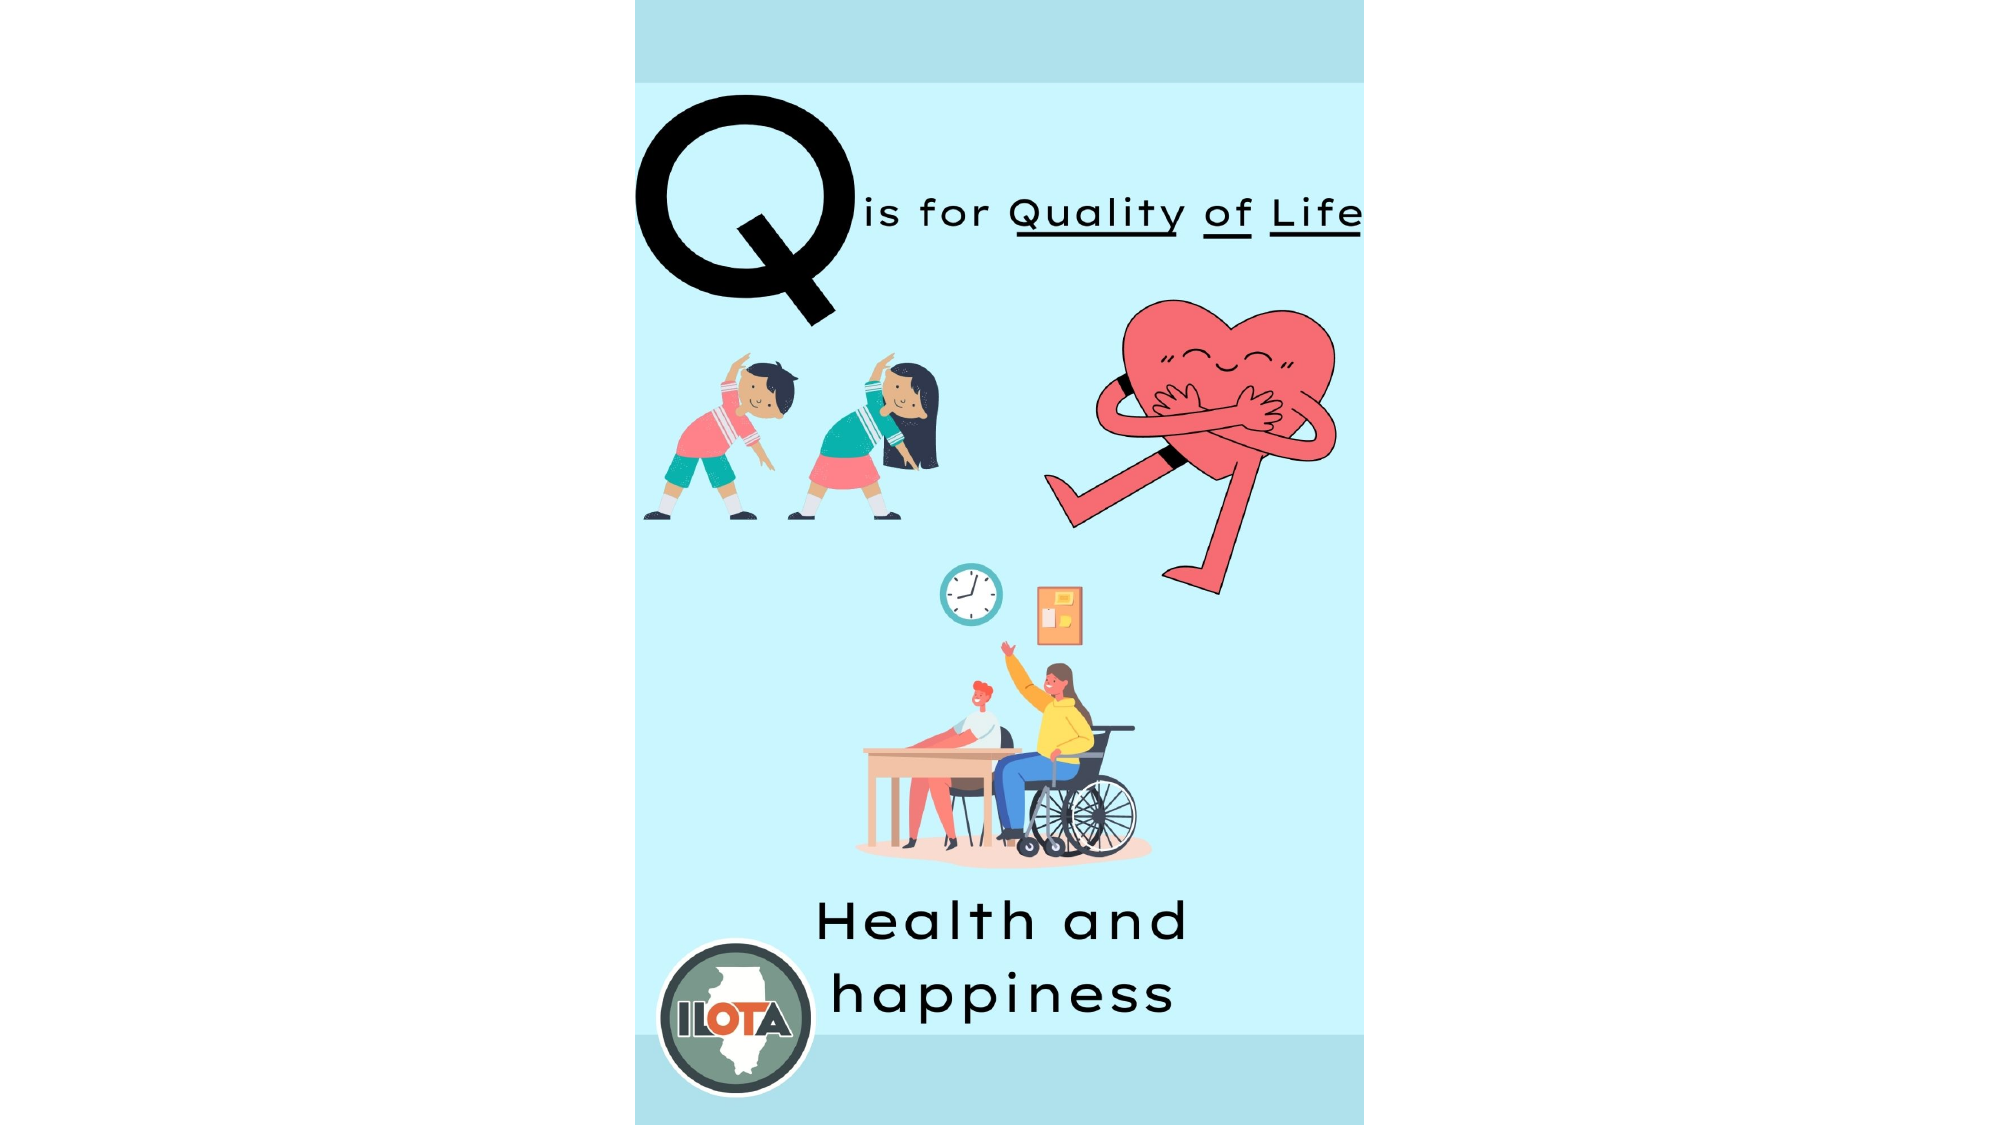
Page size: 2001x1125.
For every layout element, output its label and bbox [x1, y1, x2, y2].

picture [635, 0, 1365, 1125]
